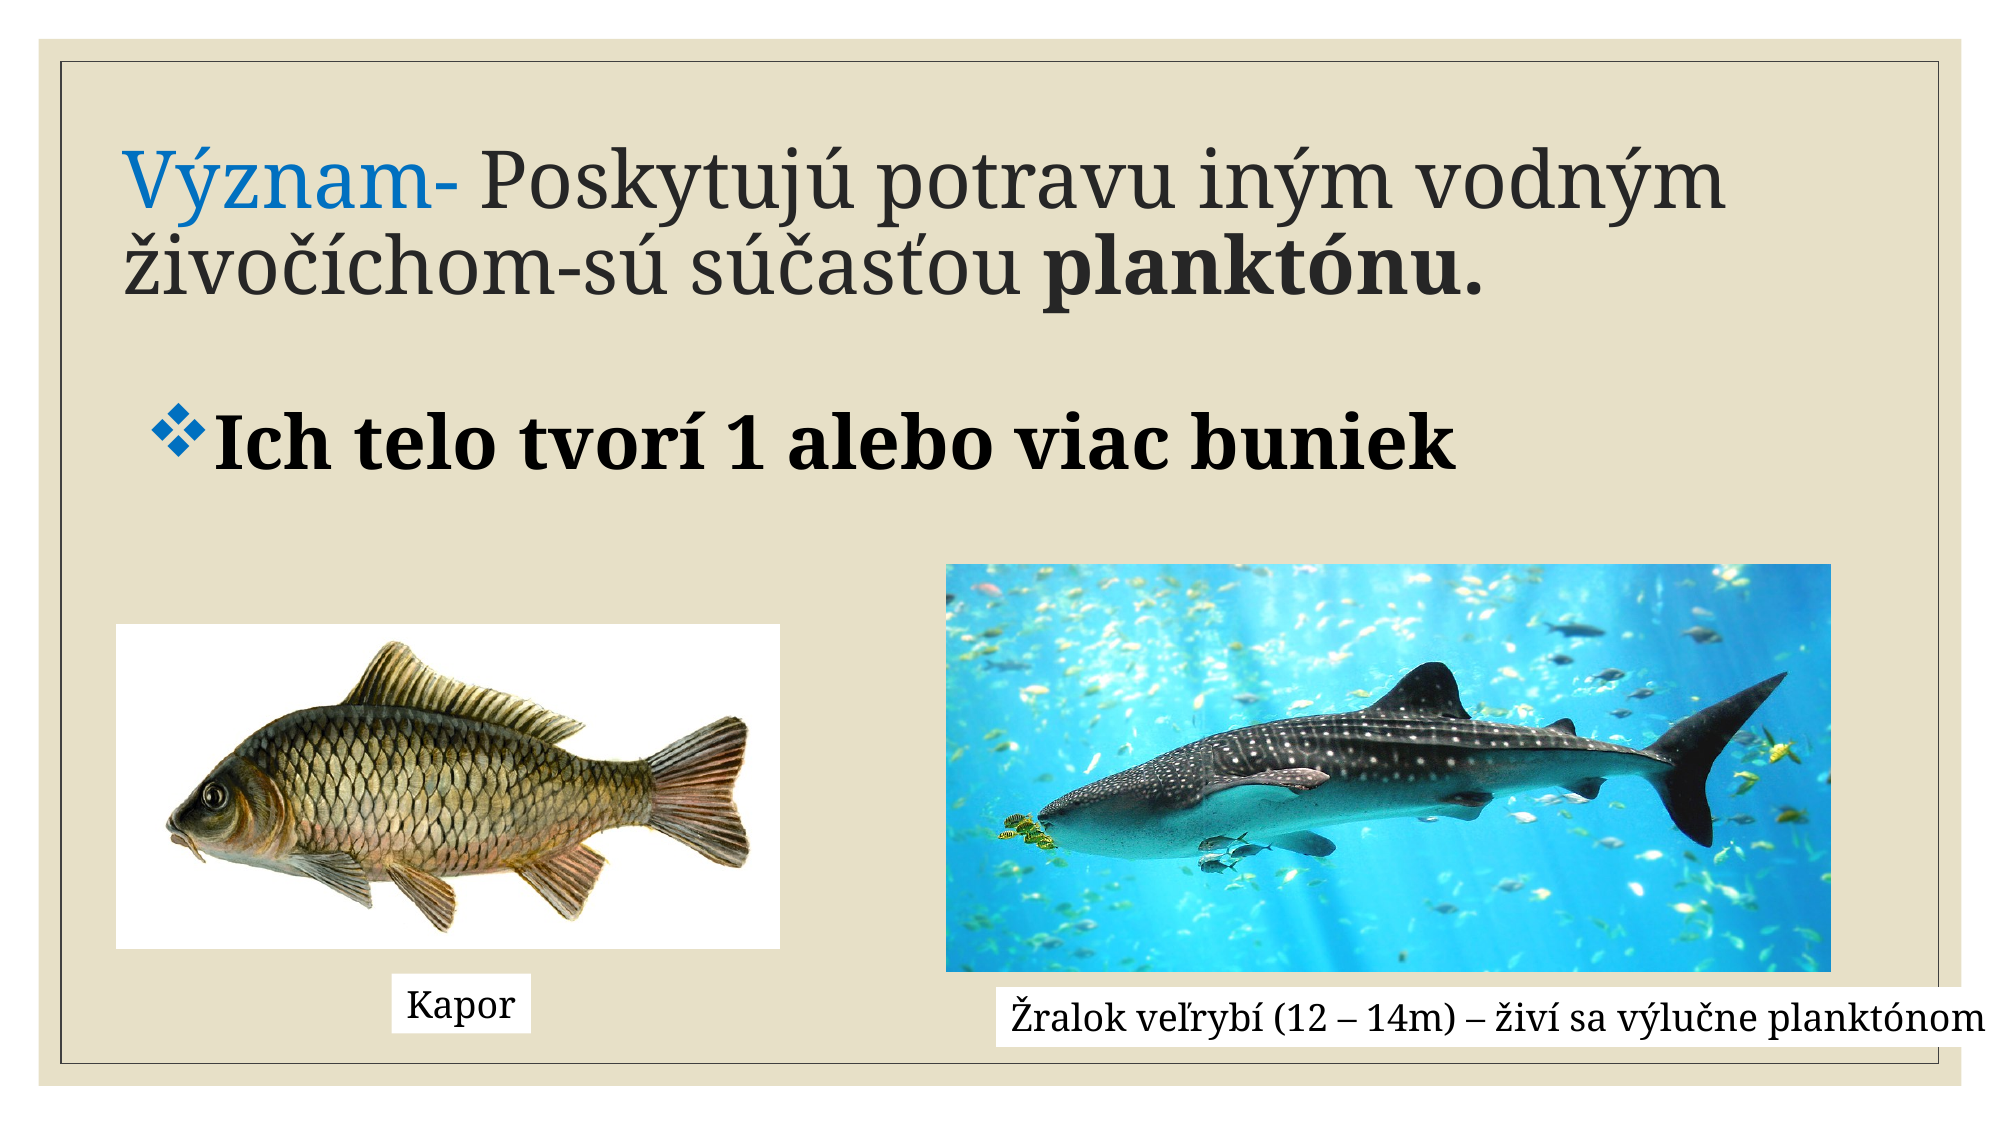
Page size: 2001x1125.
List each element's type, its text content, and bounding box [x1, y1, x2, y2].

picture [946, 564, 1831, 972]
picture [116, 624, 780, 949]
list Ich telo tvorí 1 alebo viac buniek [130, 387, 1781, 525]
title Význam- Poskytujú potravu iným vodným živočíchom-sú súčasťou planktónu. [107, 113, 1758, 338]
text_box Žralok veľrybí (12 – 14m) – živí sa výlučne planktónom [996, 987, 2000, 1047]
text_box Kapor [391, 973, 531, 1034]
